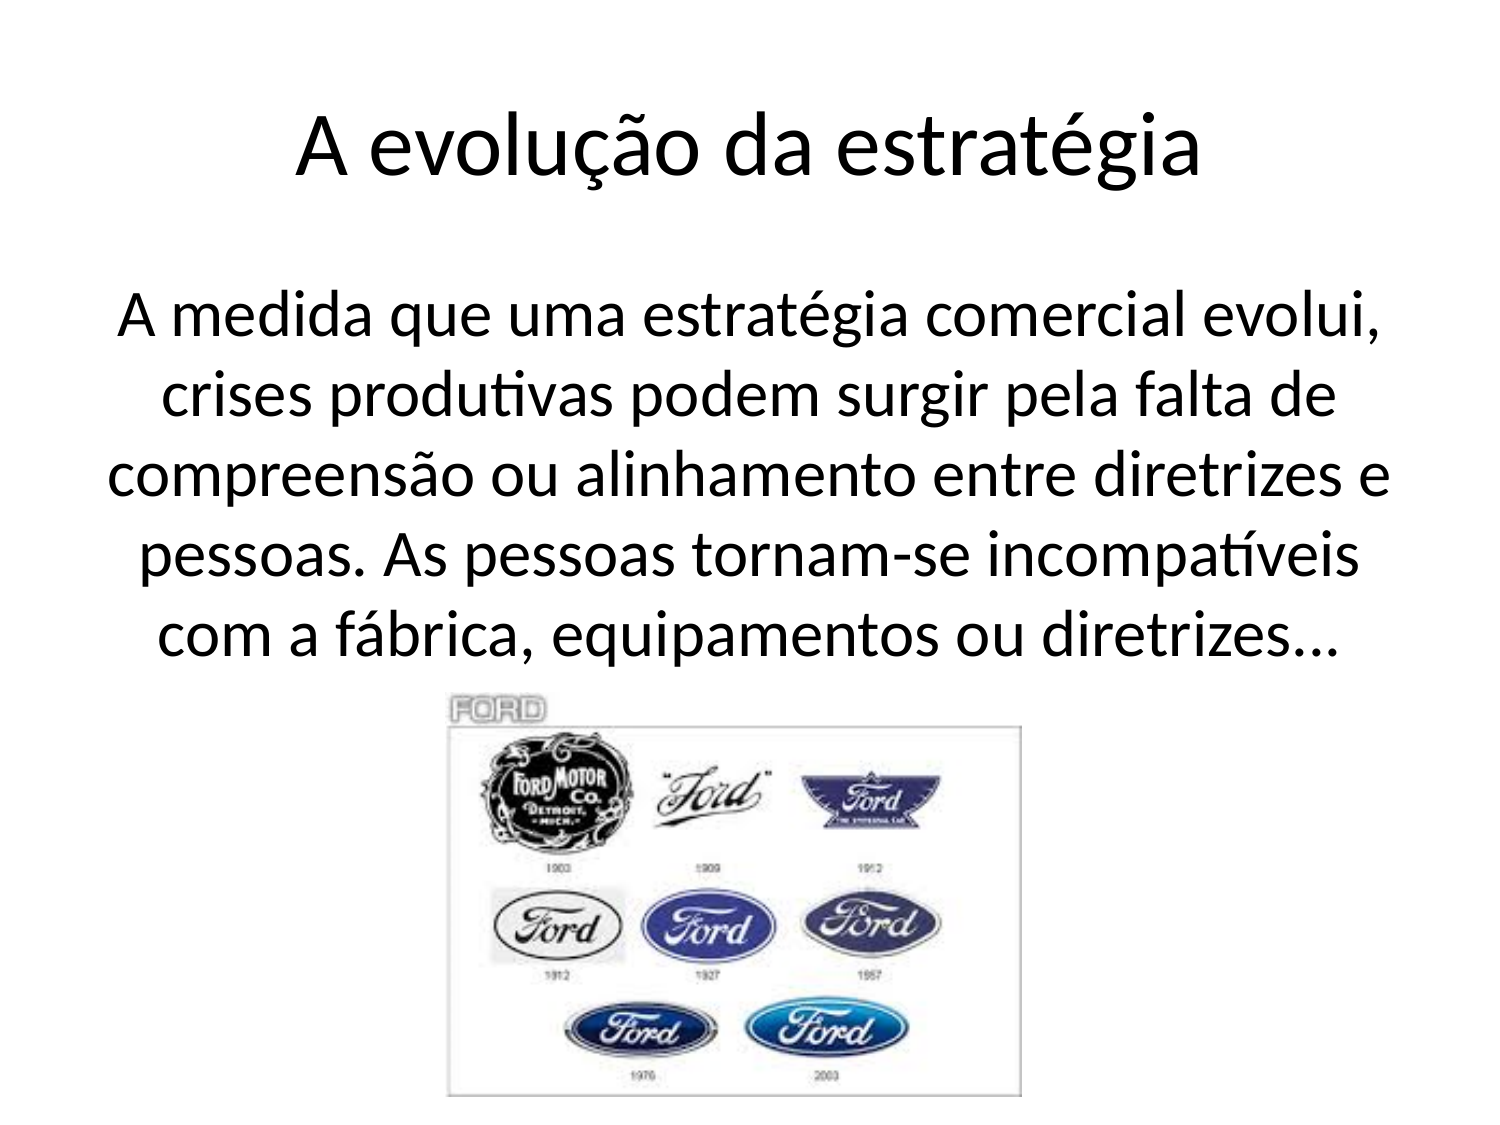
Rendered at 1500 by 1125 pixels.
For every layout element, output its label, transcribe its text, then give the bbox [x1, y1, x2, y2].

picture [445, 692, 1022, 1097]
title A evolução da estratégia [75, 45, 1425, 233]
list A medida que uma estratégia comercial evolui, crises produtivas podem surgir pela falta de compreensão ou alinhamento entre diretrizes e pessoas. As pessoas tornam-se incompatíveis com a fábrica, equipamentos ou diretrizes... [75, 262, 1425, 1005]
